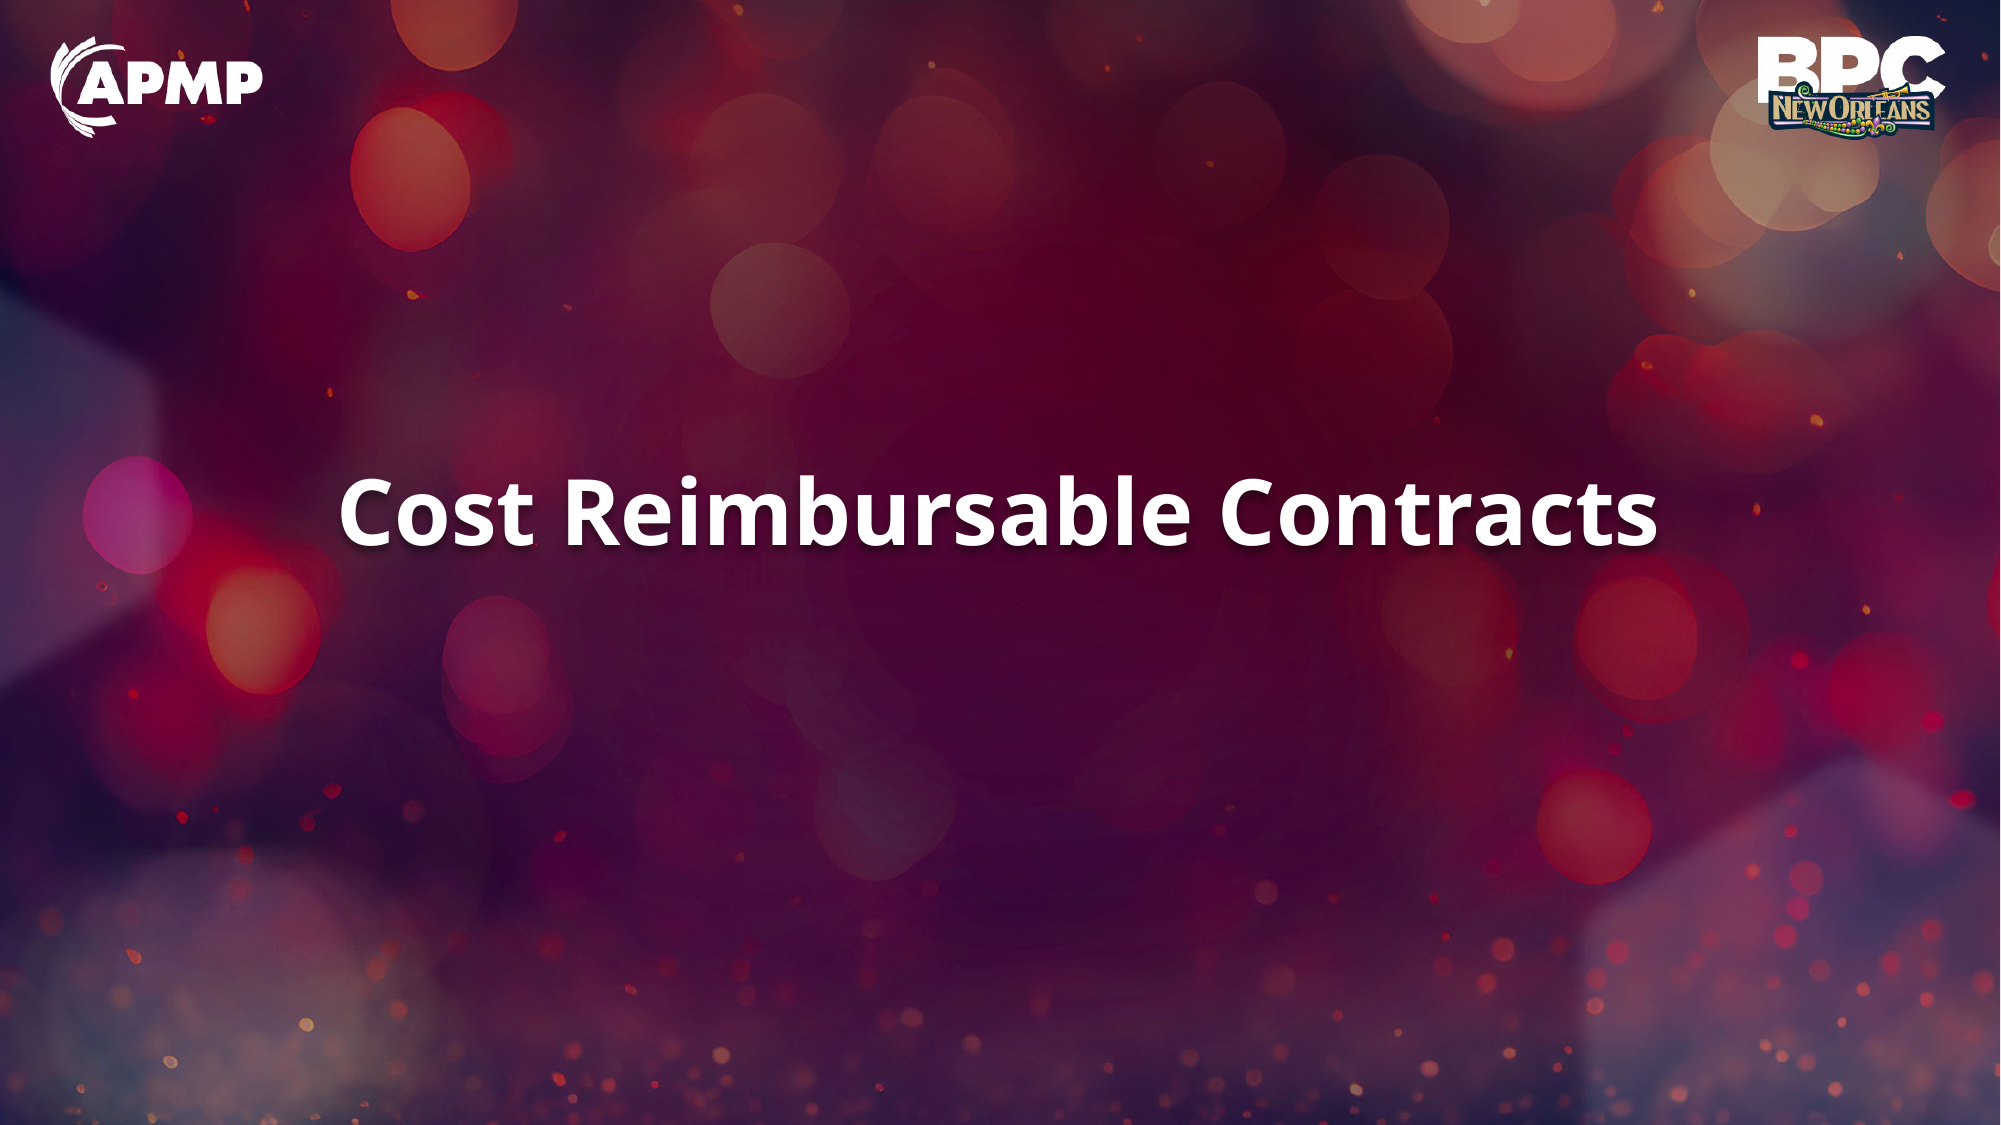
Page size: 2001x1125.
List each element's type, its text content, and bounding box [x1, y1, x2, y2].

picture [0, 0, 2001, 1125]
title Cost Reimbursable Contracts [136, 458, 1862, 749]
